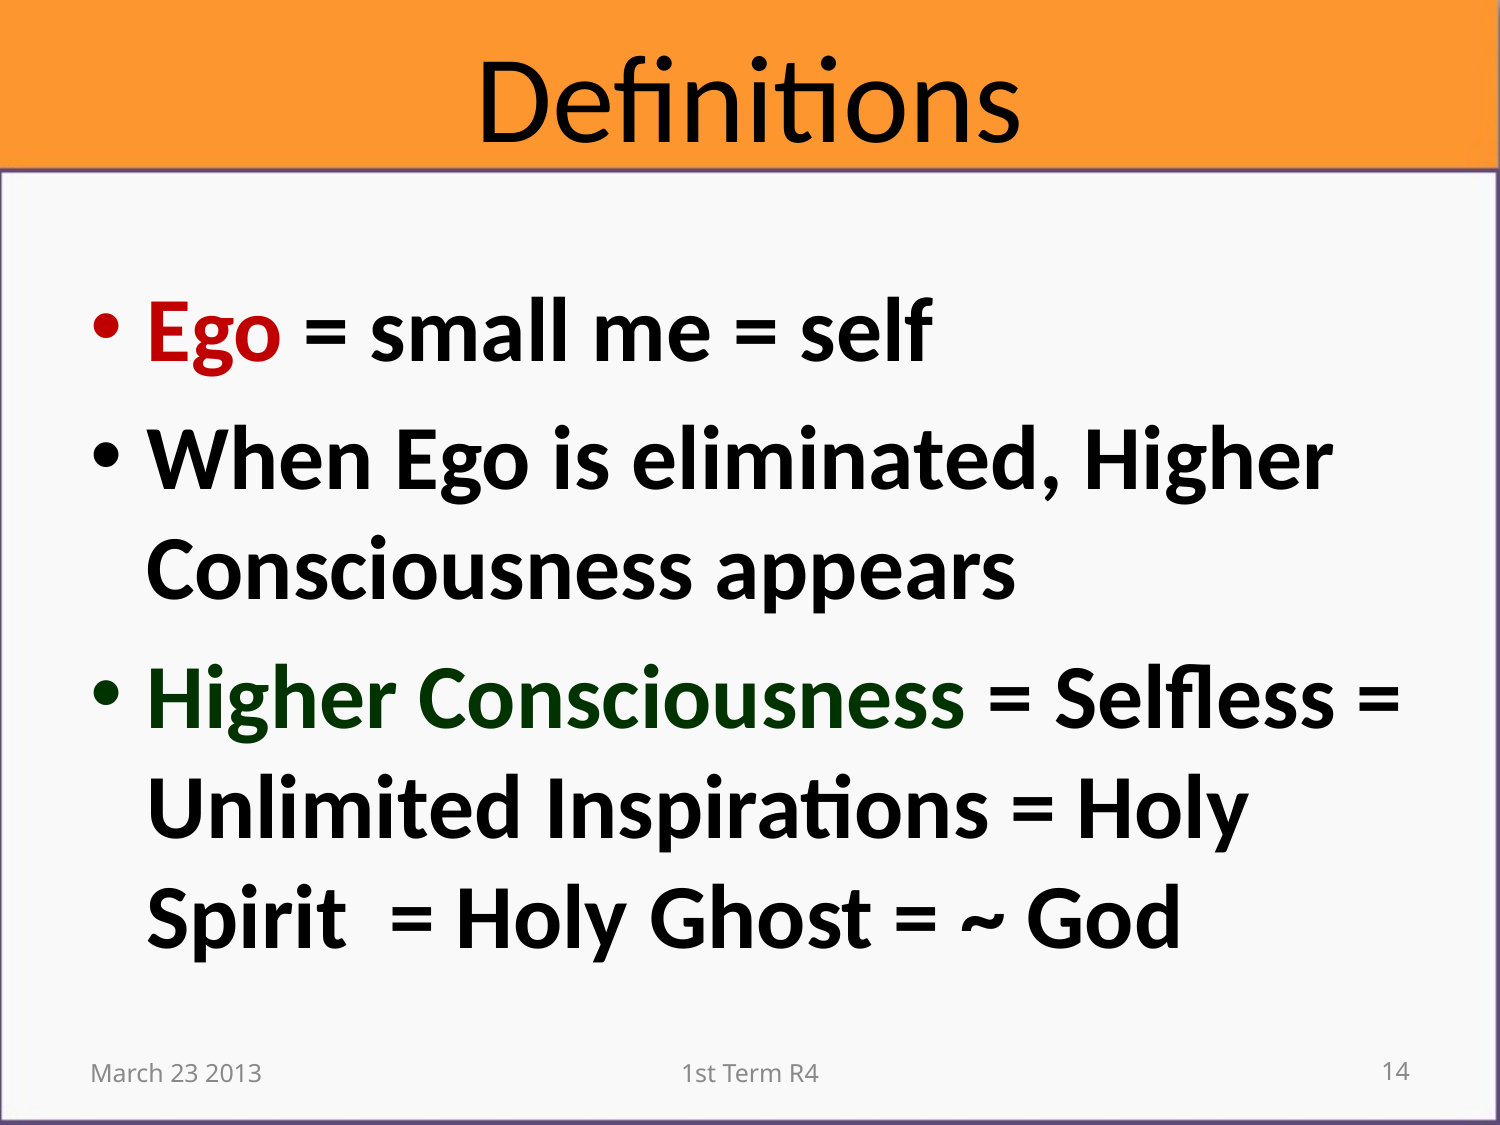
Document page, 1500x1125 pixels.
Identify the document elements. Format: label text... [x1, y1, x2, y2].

picture [0, 185, 1500, 1125]
footer 1st Term R4 [512, 1042, 988, 1103]
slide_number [75, 1042, 425, 1103]
title Definitions [0, 0, 1500, 185]
slide_number 14 [1074, 1042, 1425, 1103]
list Ego = small me = self When Ego is eliminated, Higher Consciousness appears Higher Consciousness = Selfless = Unlimited Inspirations = Holy Spirit = Holy Ghost = ~ God [74, 262, 1426, 1006]
